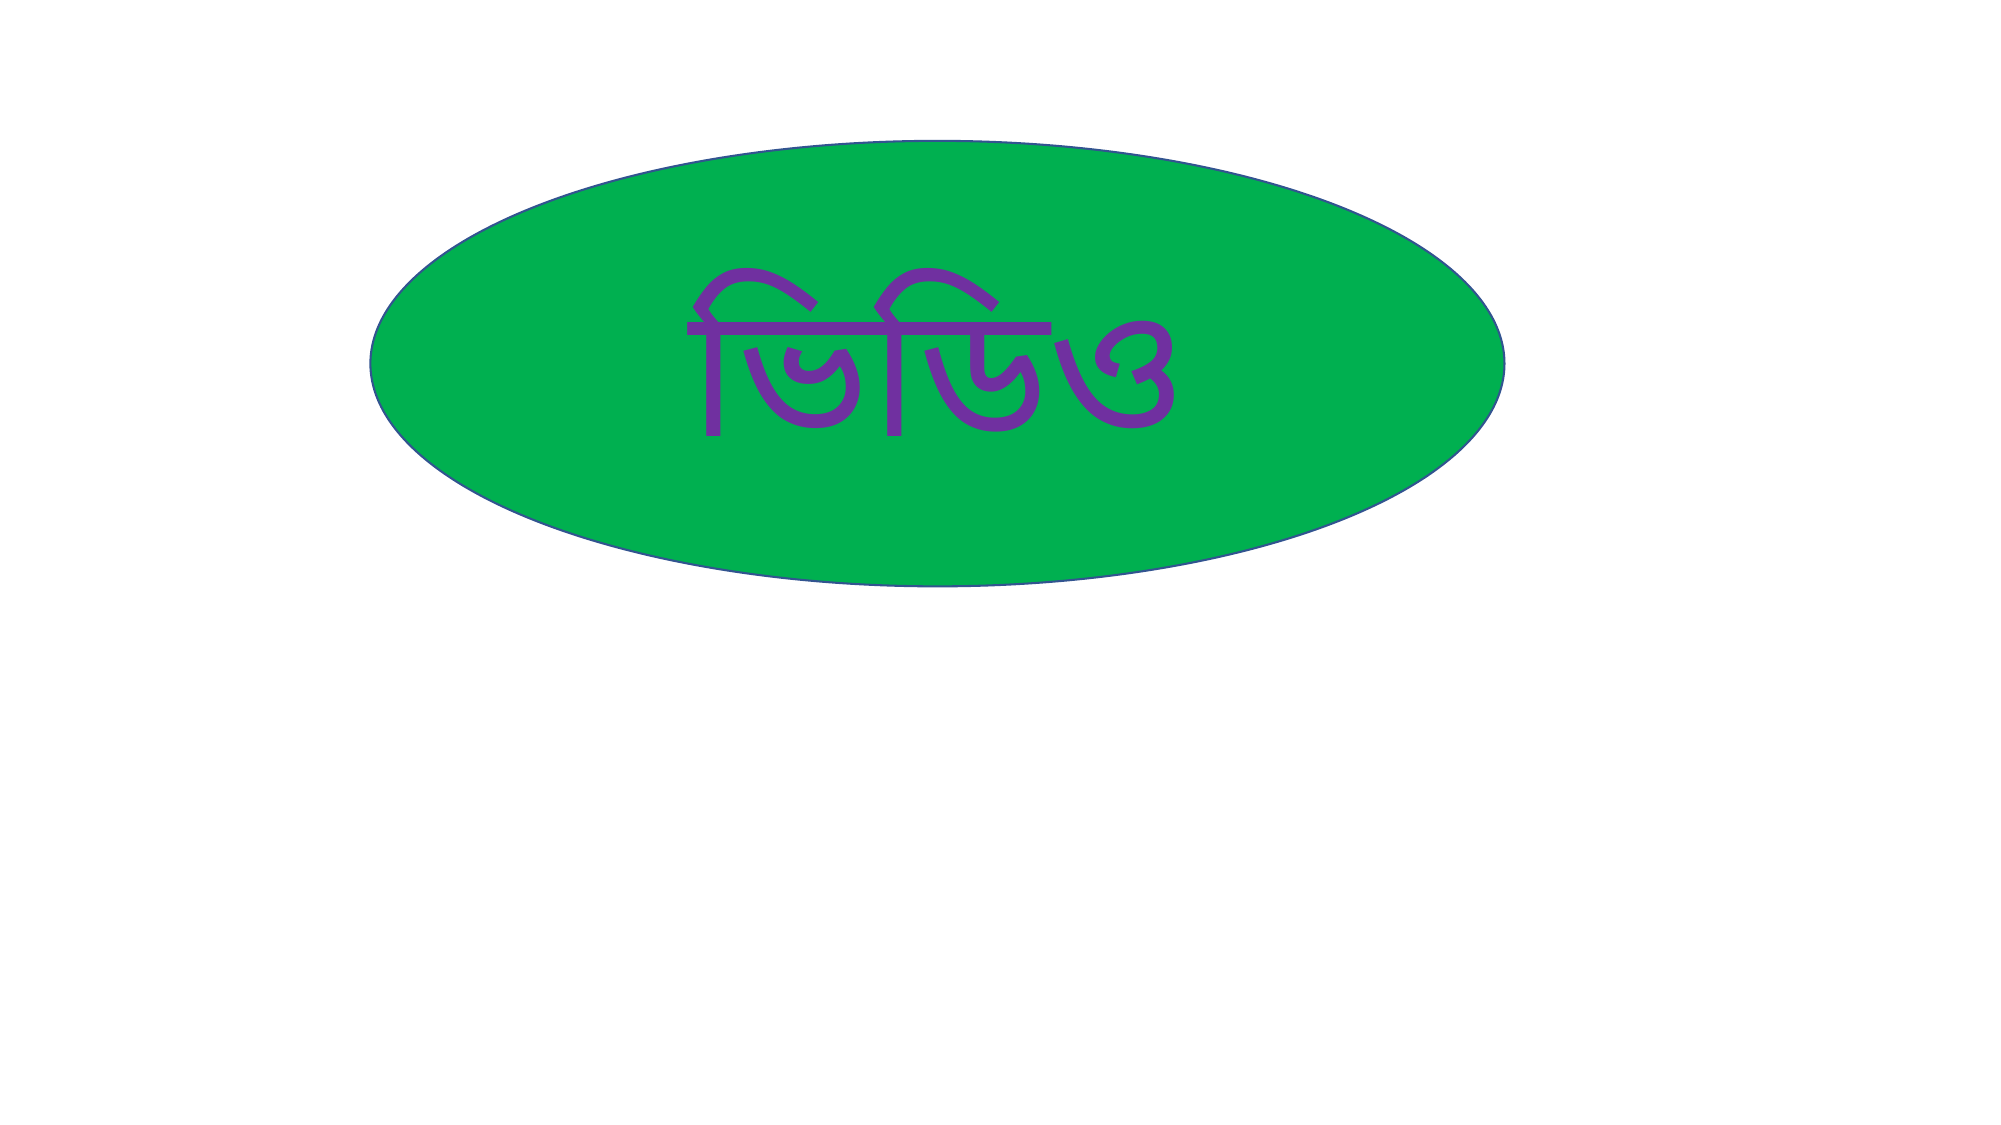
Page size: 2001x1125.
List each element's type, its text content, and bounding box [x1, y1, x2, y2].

text_box ভিডিও [369, 139, 1506, 588]
